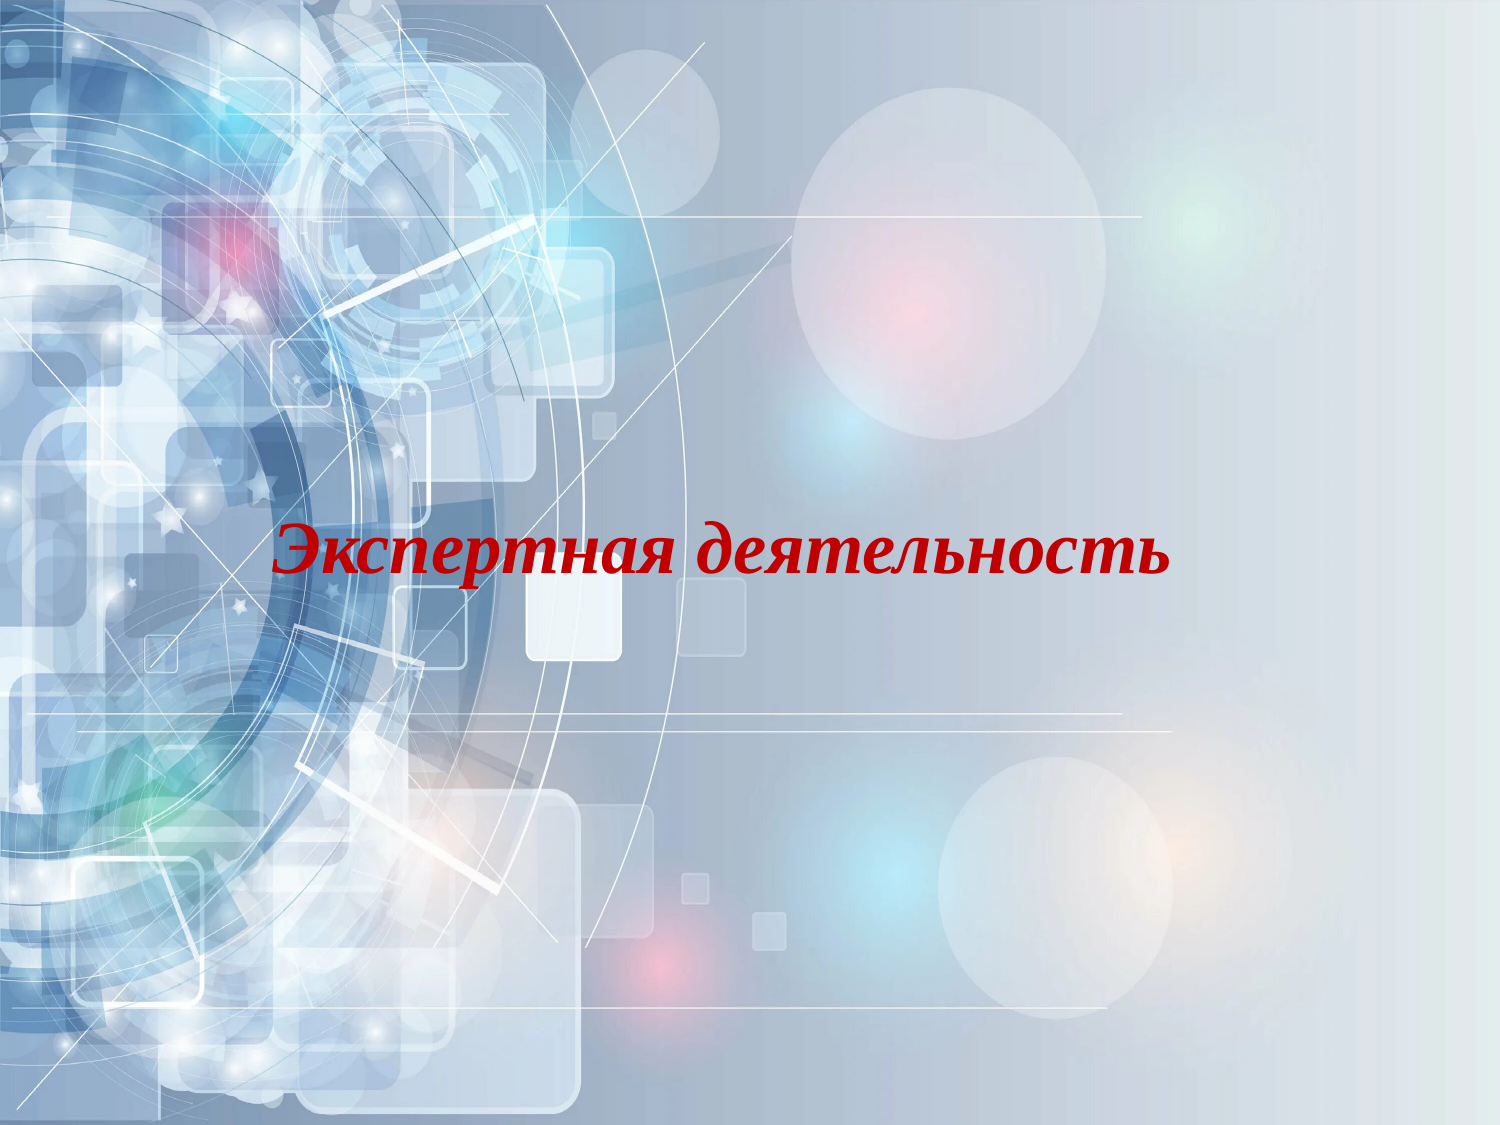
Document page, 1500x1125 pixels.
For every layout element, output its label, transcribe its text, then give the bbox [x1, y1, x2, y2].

picture [0, 0, 1500, 1125]
text_box Экспертная деятельность [88, 491, 1187, 597]
